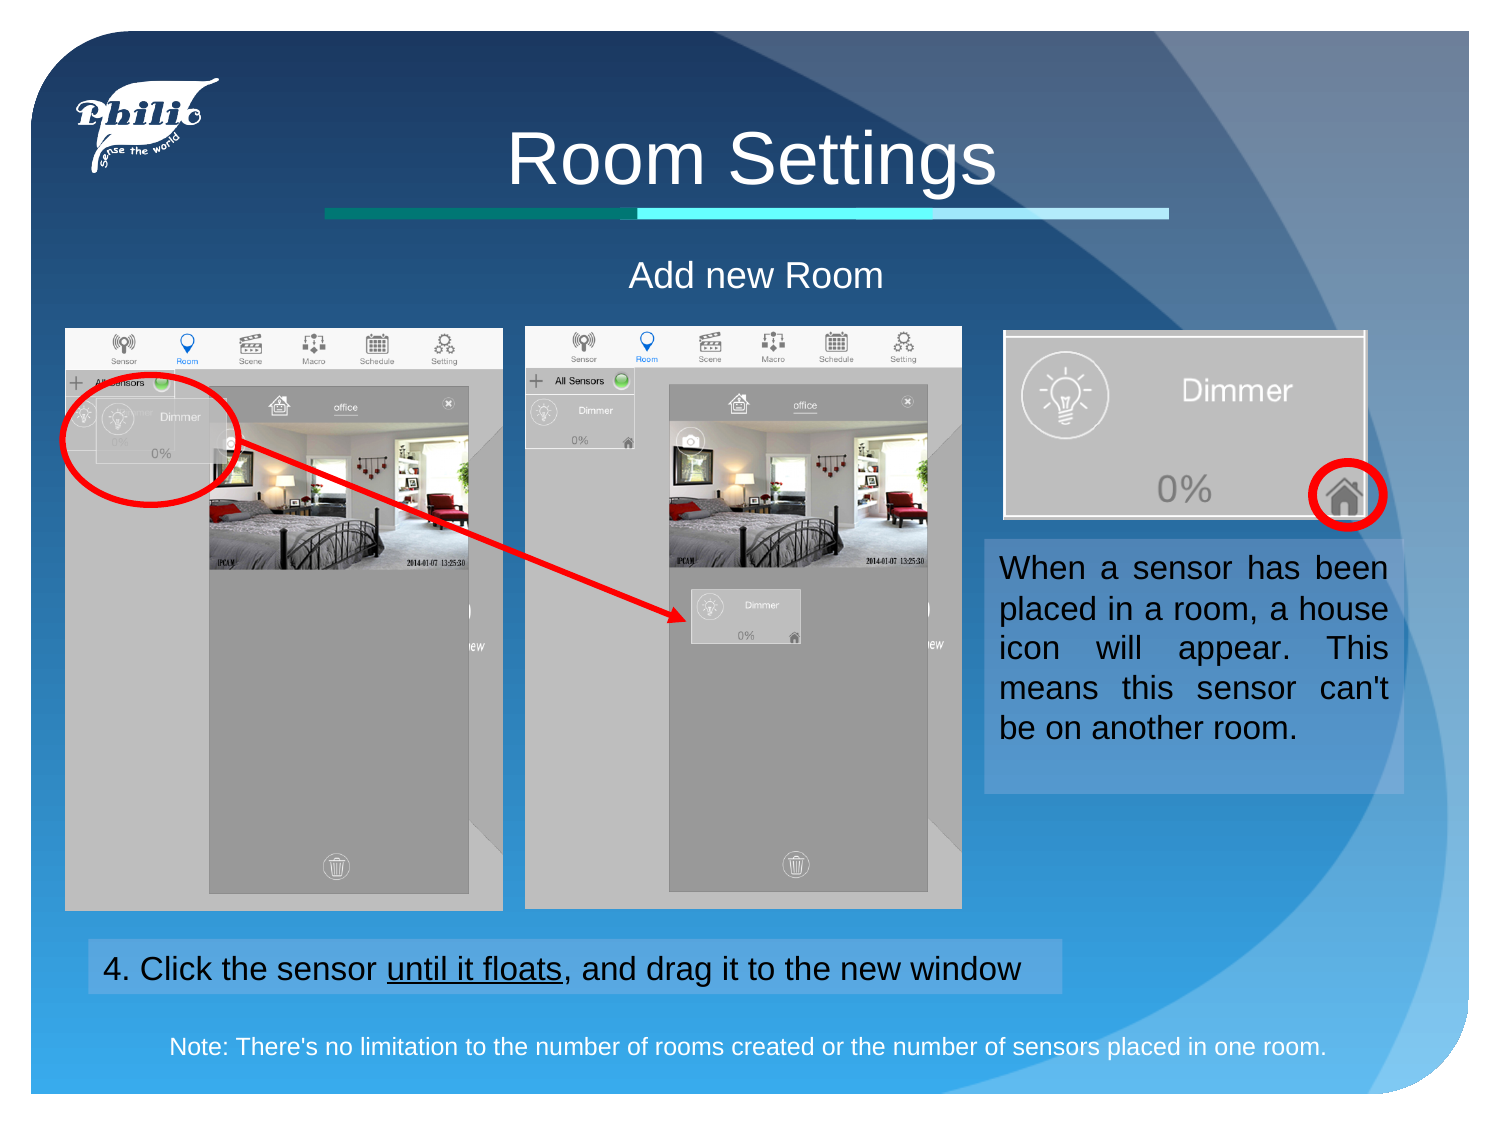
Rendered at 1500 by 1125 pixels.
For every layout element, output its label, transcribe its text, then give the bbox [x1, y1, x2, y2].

text_box [1372, 471, 1384, 519]
text_box Room Settings [491, 101, 1014, 208]
text_box Add new Room [597, 243, 926, 304]
text_box When a sensor has been placed in a room, a house icon will appear. This means this sensor can't be on another room. [984, 538, 1405, 794]
text_box 4. Click the sensor until it floats, and drag it to the new window [88, 938, 1063, 995]
text_box Note: There's no limitation to the number of rooms created or the number of sensors placed in one room. [154, 1023, 1360, 1069]
picture [24, 30, 1473, 1094]
